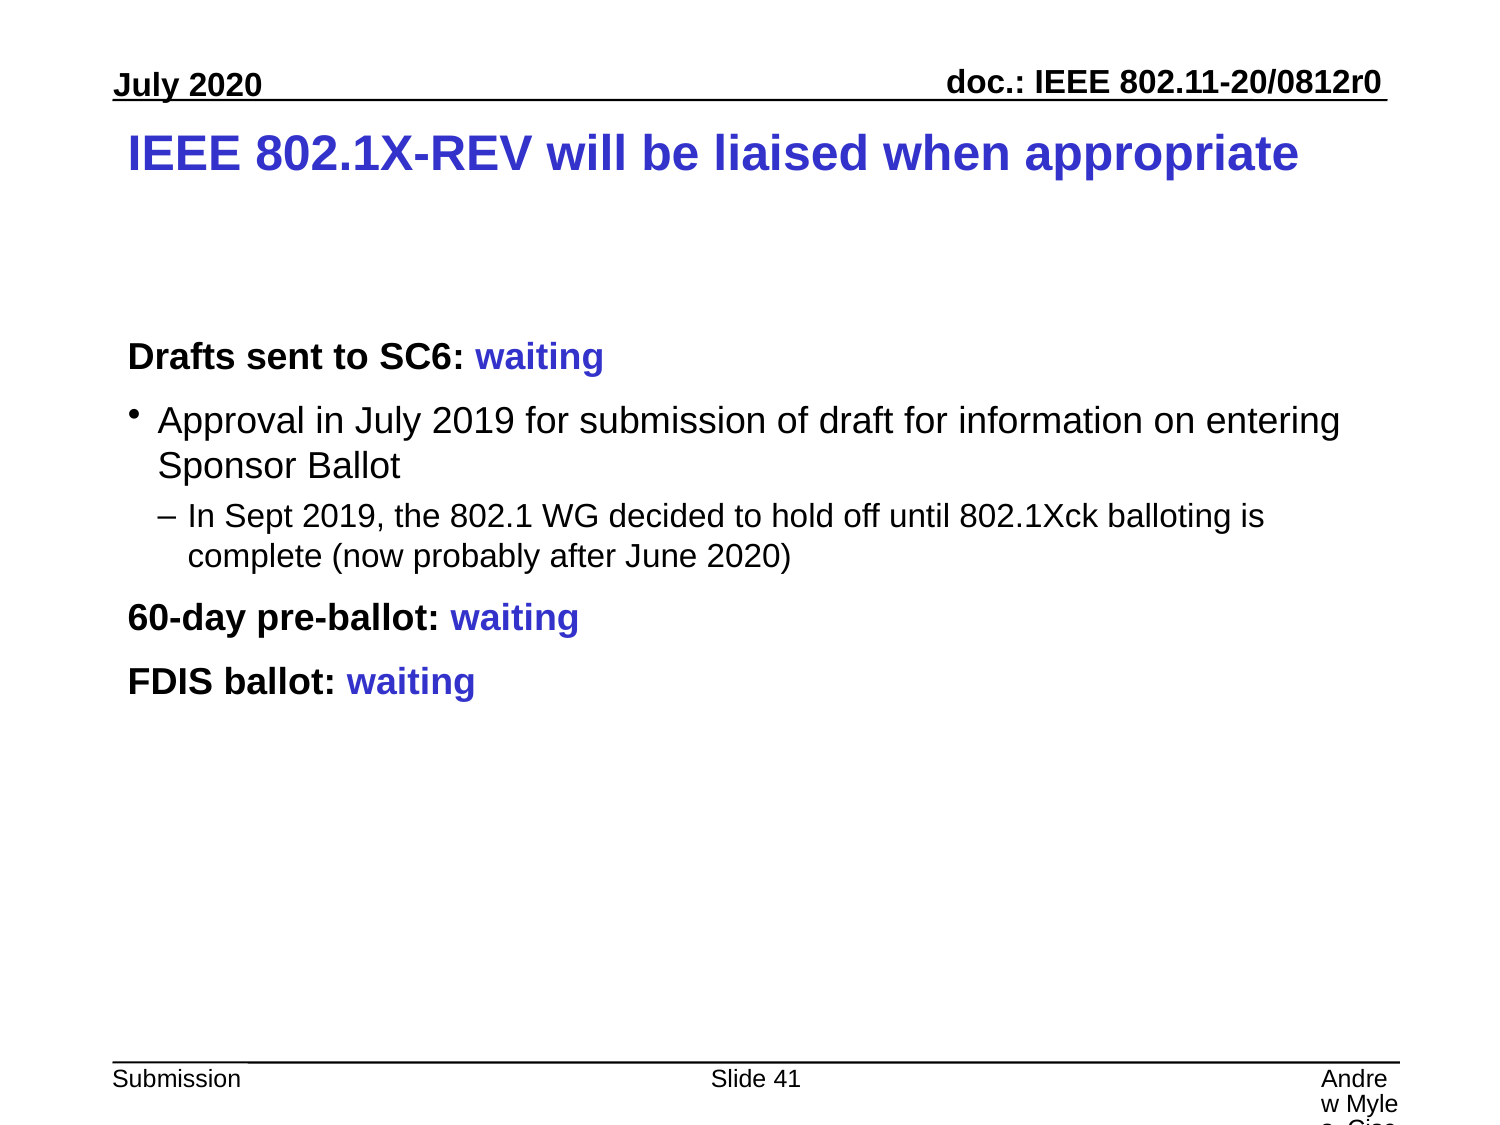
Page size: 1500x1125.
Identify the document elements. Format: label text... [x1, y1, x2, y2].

title IEEE 802.1X-REV will be liaised when appropriate [112, 112, 1388, 288]
slide_number Slide 41 [709, 1061, 803, 1093]
footer Andrew Myles, Cisco [1320, 1061, 1402, 1093]
list Drafts sent to SC6: waiting Approval in July 2019 for submission of draft for information on entering Sponsor Ballot In Sept 2019, the 802.1 WG decided to hold off until 802.1Xck balloting is complete (now probably after June 2020) 60-day pre-ballot: waiting FDIS ballot: waiting [112, 324, 1388, 1000]
